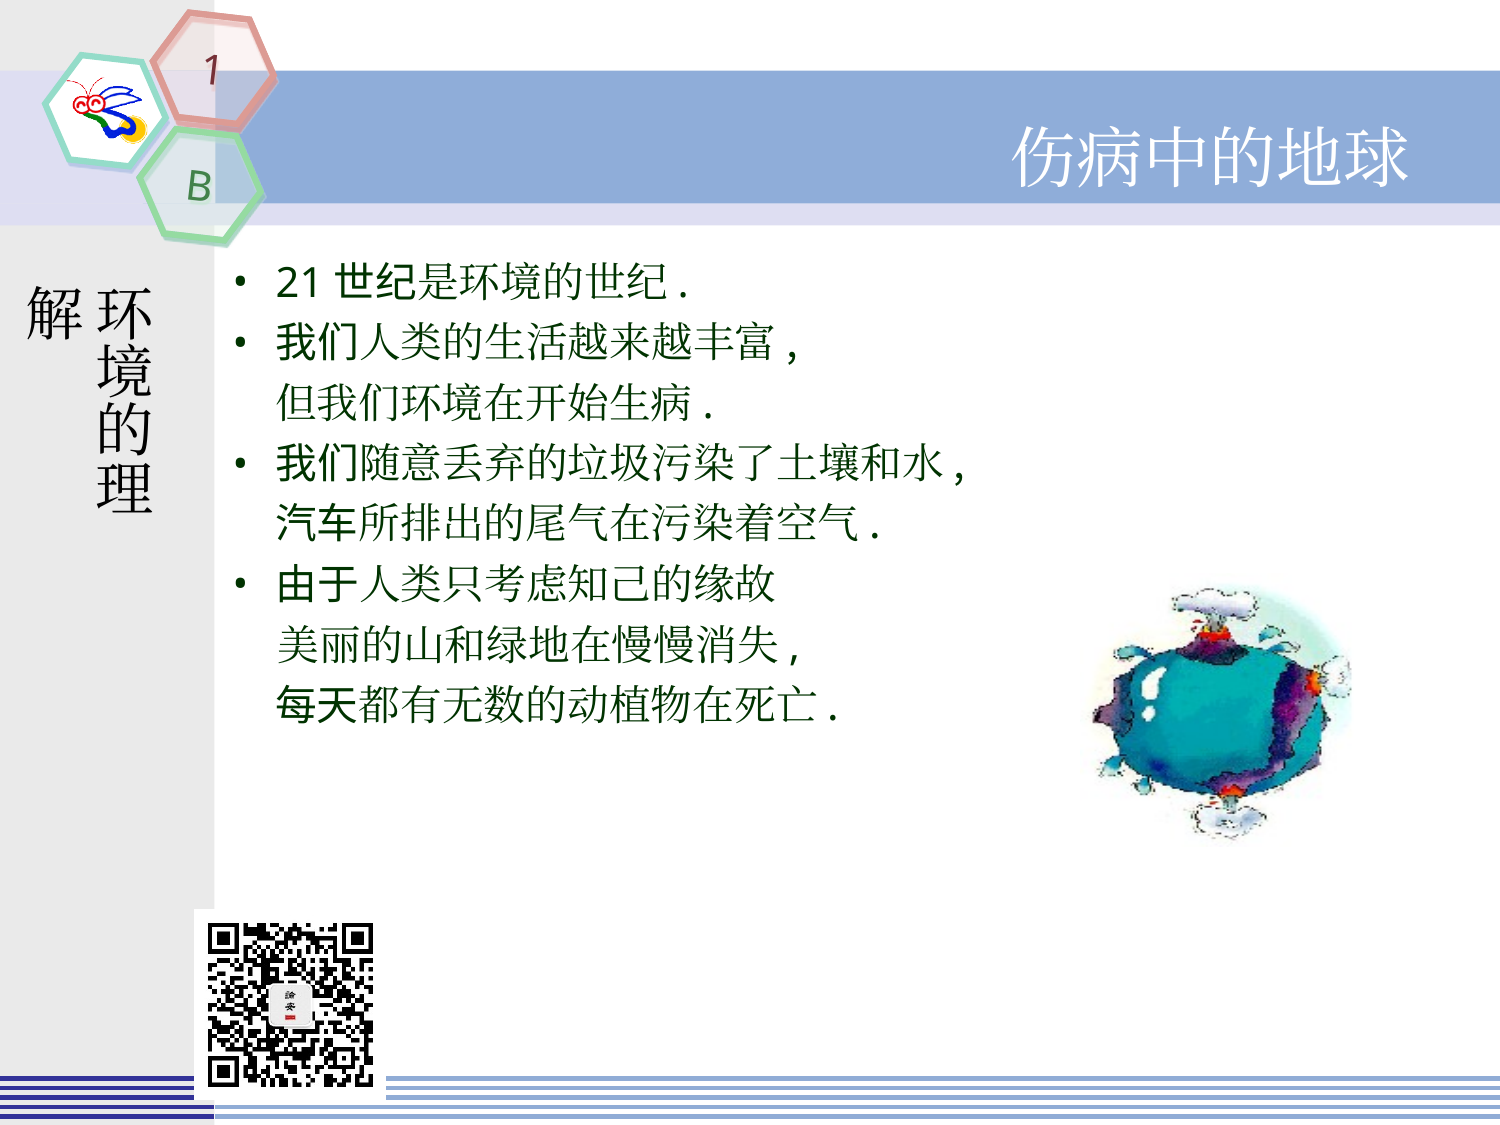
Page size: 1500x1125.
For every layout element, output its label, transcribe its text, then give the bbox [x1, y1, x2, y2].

title 伤病中的地球 [279, 105, 1425, 206]
text_box 环境的理解 [66, 269, 166, 576]
list 21世纪是环境的世纪. 我们人类的生活越来越丰富, 但我们环境在开始生病. 我们随意丢弃的垃圾污染了土壤和水, 汽车所排出的尾气在污染着空气. 由于人类只考虑知己的缘故 美丽的山和绿地在慢慢消失, 每天都有无数的动植物在死亡. [217, 247, 1431, 1037]
picture [1080, 573, 1367, 847]
text_box 1 [152, 12, 274, 124]
text_box B [139, 129, 261, 241]
picture [194, 909, 386, 1100]
picture [65, 72, 149, 148]
